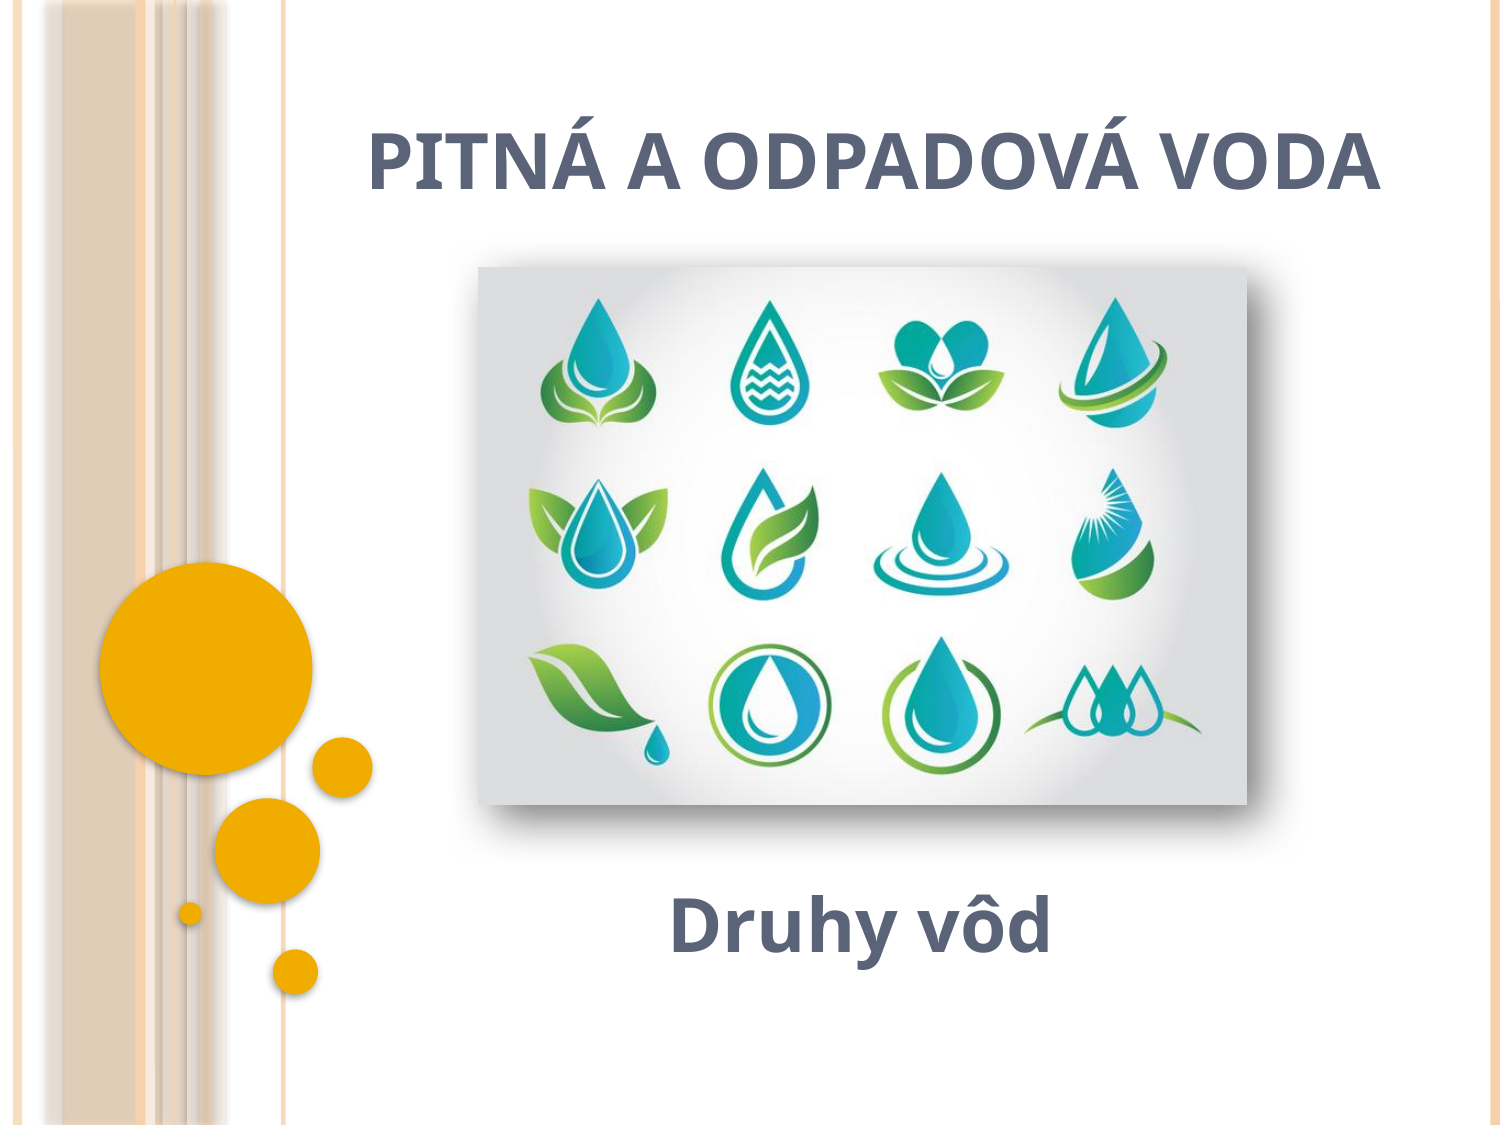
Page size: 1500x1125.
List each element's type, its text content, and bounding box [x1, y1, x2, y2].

title Pitná a odpadová voda [328, 35, 1420, 213]
subtitle Druhy vôd [312, 869, 1409, 1083]
picture [477, 266, 1247, 806]
